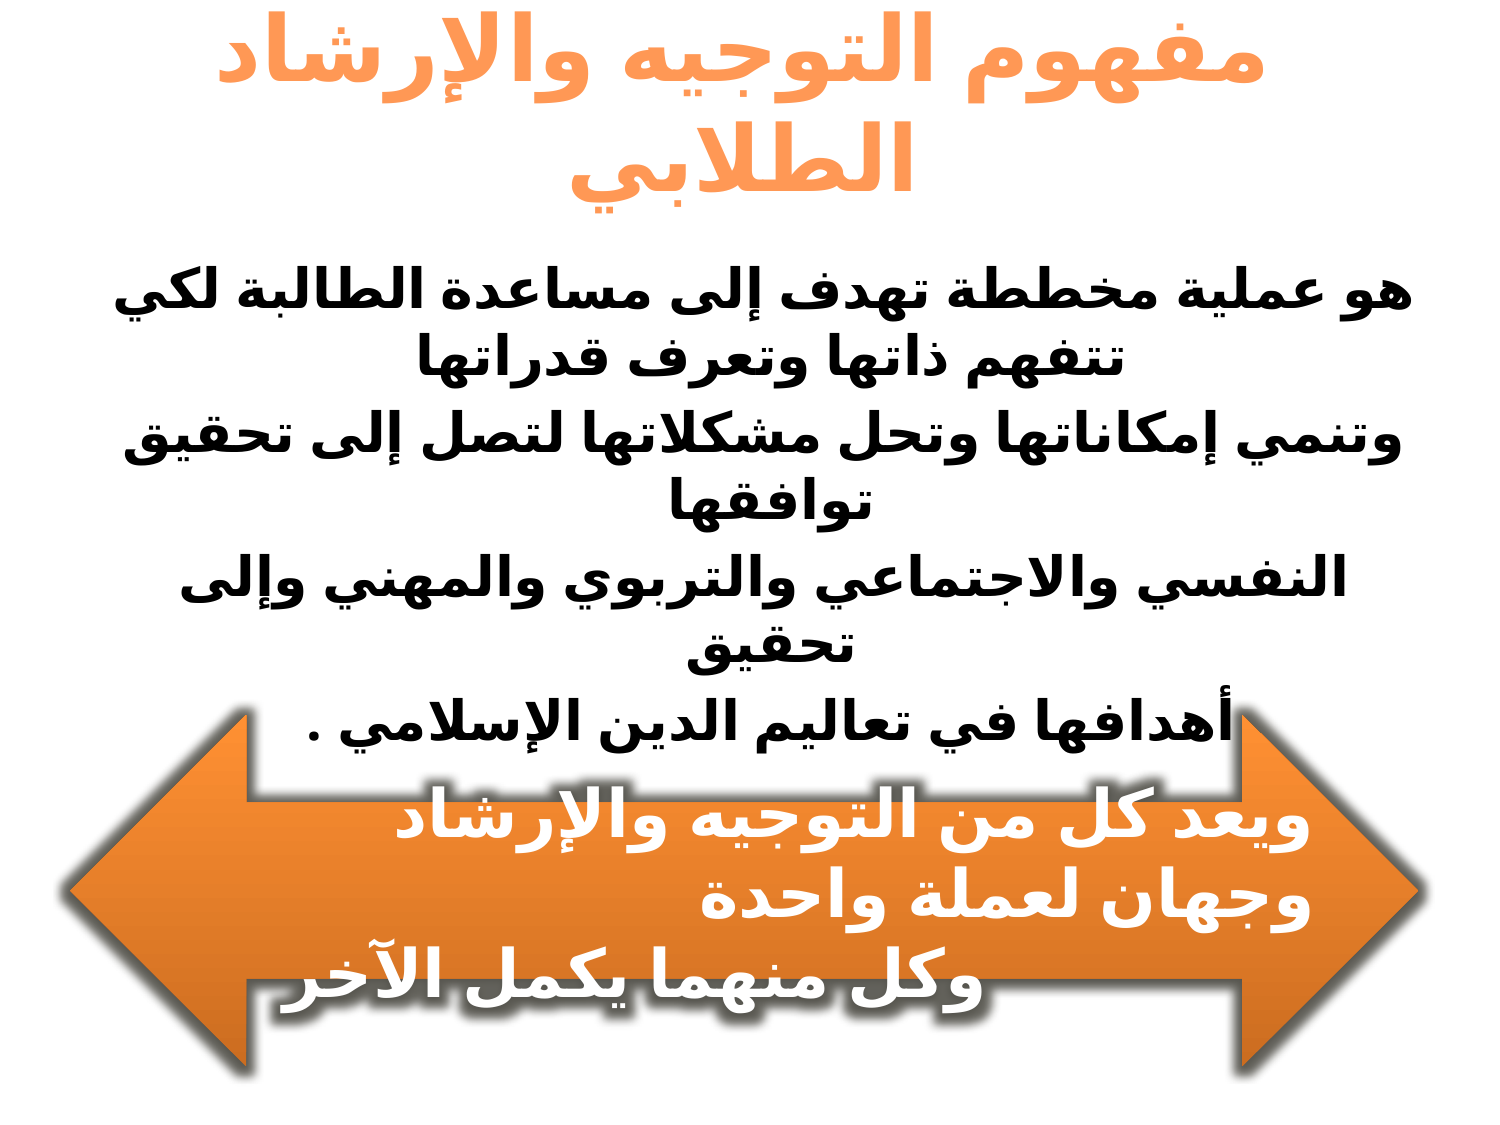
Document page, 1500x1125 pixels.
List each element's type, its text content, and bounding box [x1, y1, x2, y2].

subtitle هو عملية مخططة تهدف إلى مساعدة الطالبة لكي تتفهم ذاتها وتعرف قدراتها وتنمي إمكاناتها وتحل مشكلاتها لتصل إلى تحقيق توافقها النفسي والاجتماعي والتربوي والمهني وإلى تحقيق أهدافها في تعاليم الدين الإسلامي . [70, 246, 1459, 762]
title مفهوم التوجيه والإرشاد الطلابي [105, 46, 1381, 153]
text_box ويعد كل من التوجيه والإرشاد وجهان لعملة واحدة وكل منهما يكمل الآخر [70, 714, 1418, 1067]
